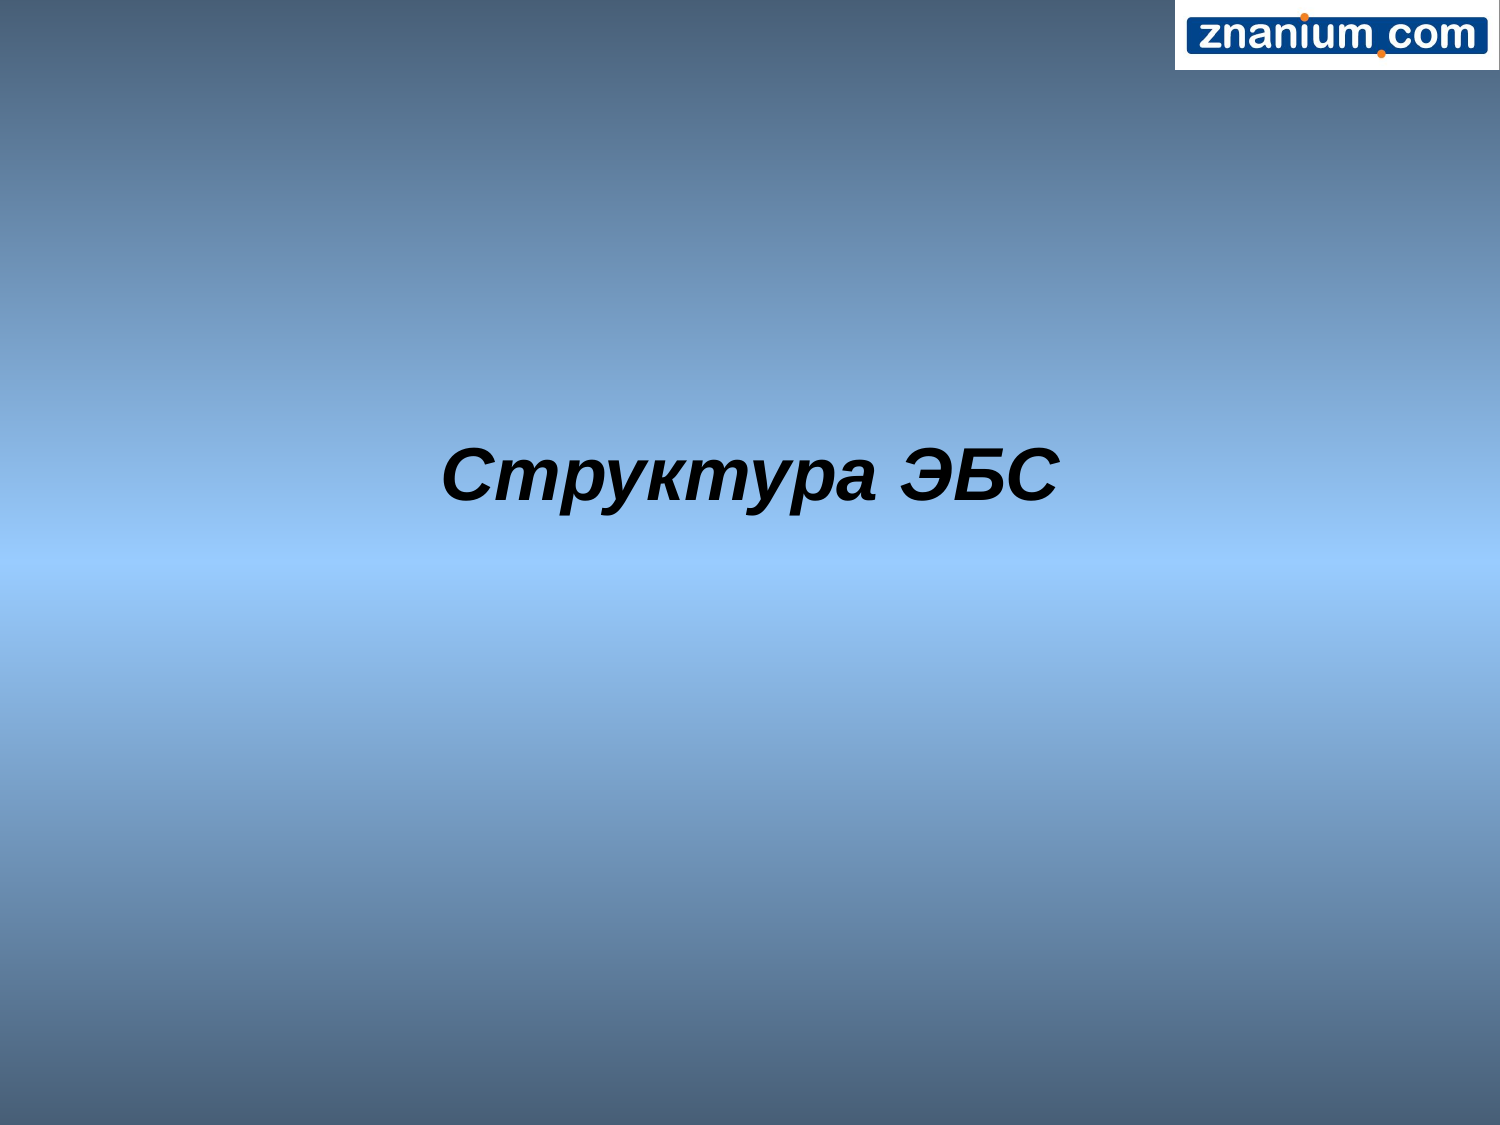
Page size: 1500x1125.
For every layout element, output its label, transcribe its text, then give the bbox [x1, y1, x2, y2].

picture [1174, 0, 1500, 70]
text_box Структура ЭБС [112, 349, 1388, 591]
